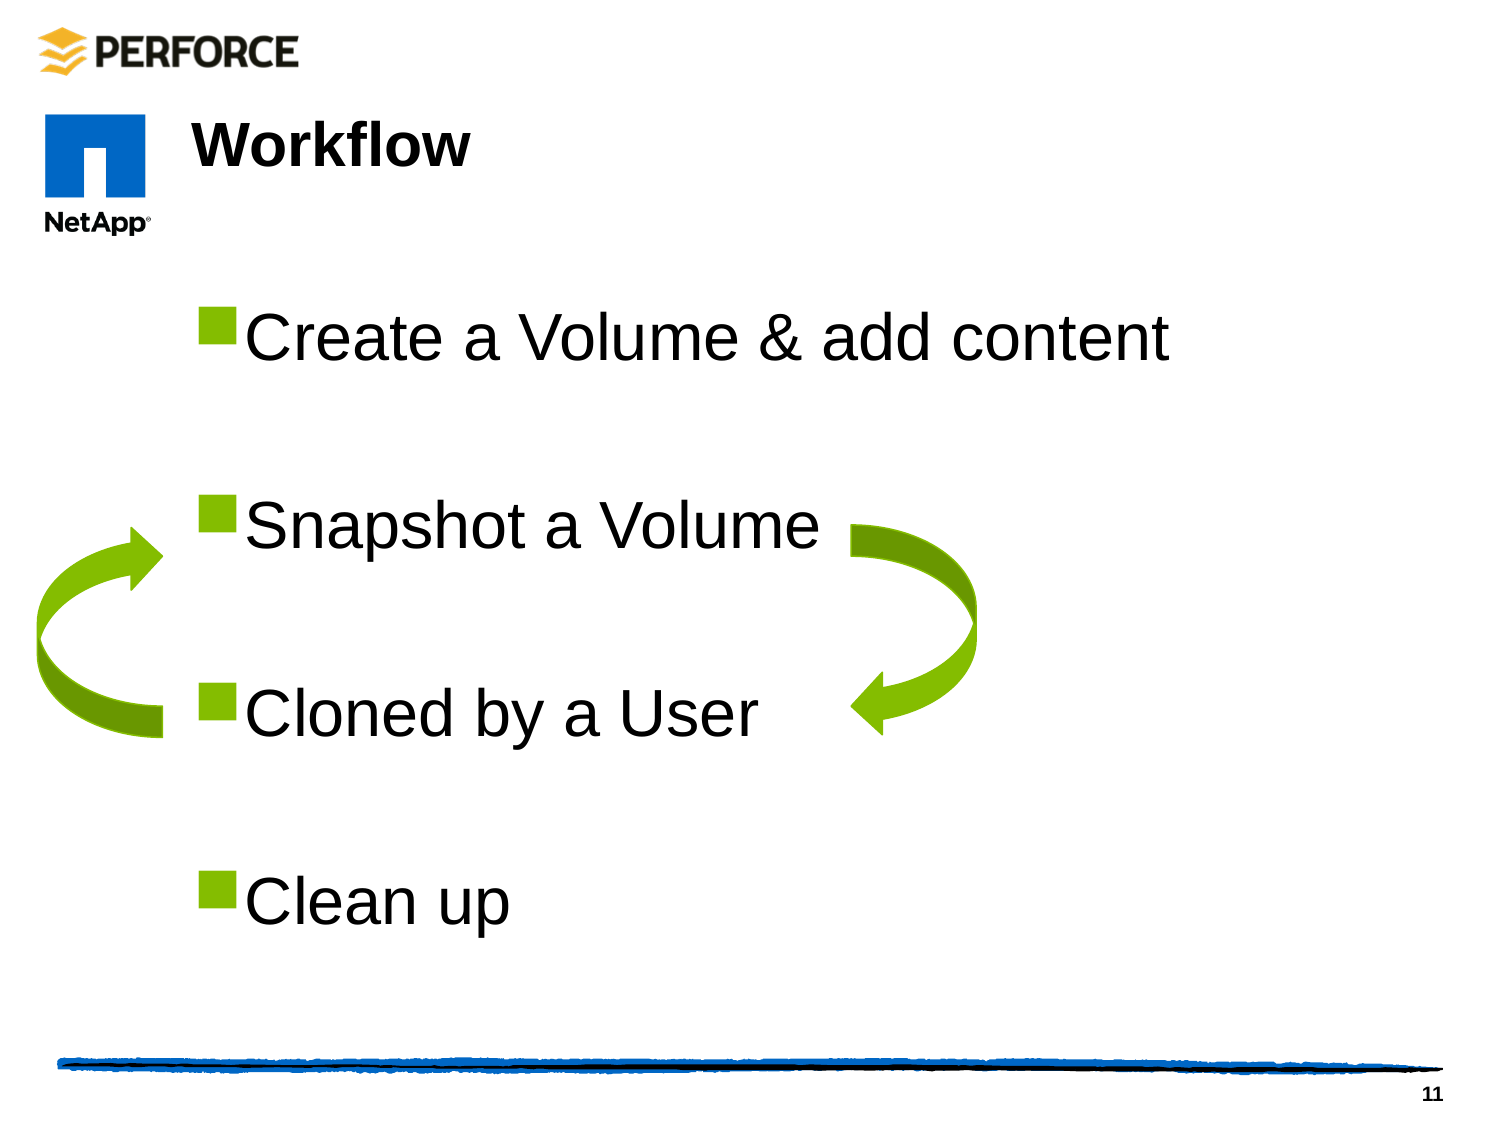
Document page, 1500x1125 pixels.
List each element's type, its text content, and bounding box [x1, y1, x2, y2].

title Workflow [191, 82, 1441, 201]
picture [37, 27, 299, 76]
text_box [37, 527, 163, 738]
text_box [851, 524, 977, 735]
list Create a Volume & add content Snapshot a Volume Cloned by a User Clean up [191, 209, 1440, 938]
slide_number 11 [1346, 1072, 1460, 1111]
picture [43, 111, 152, 238]
